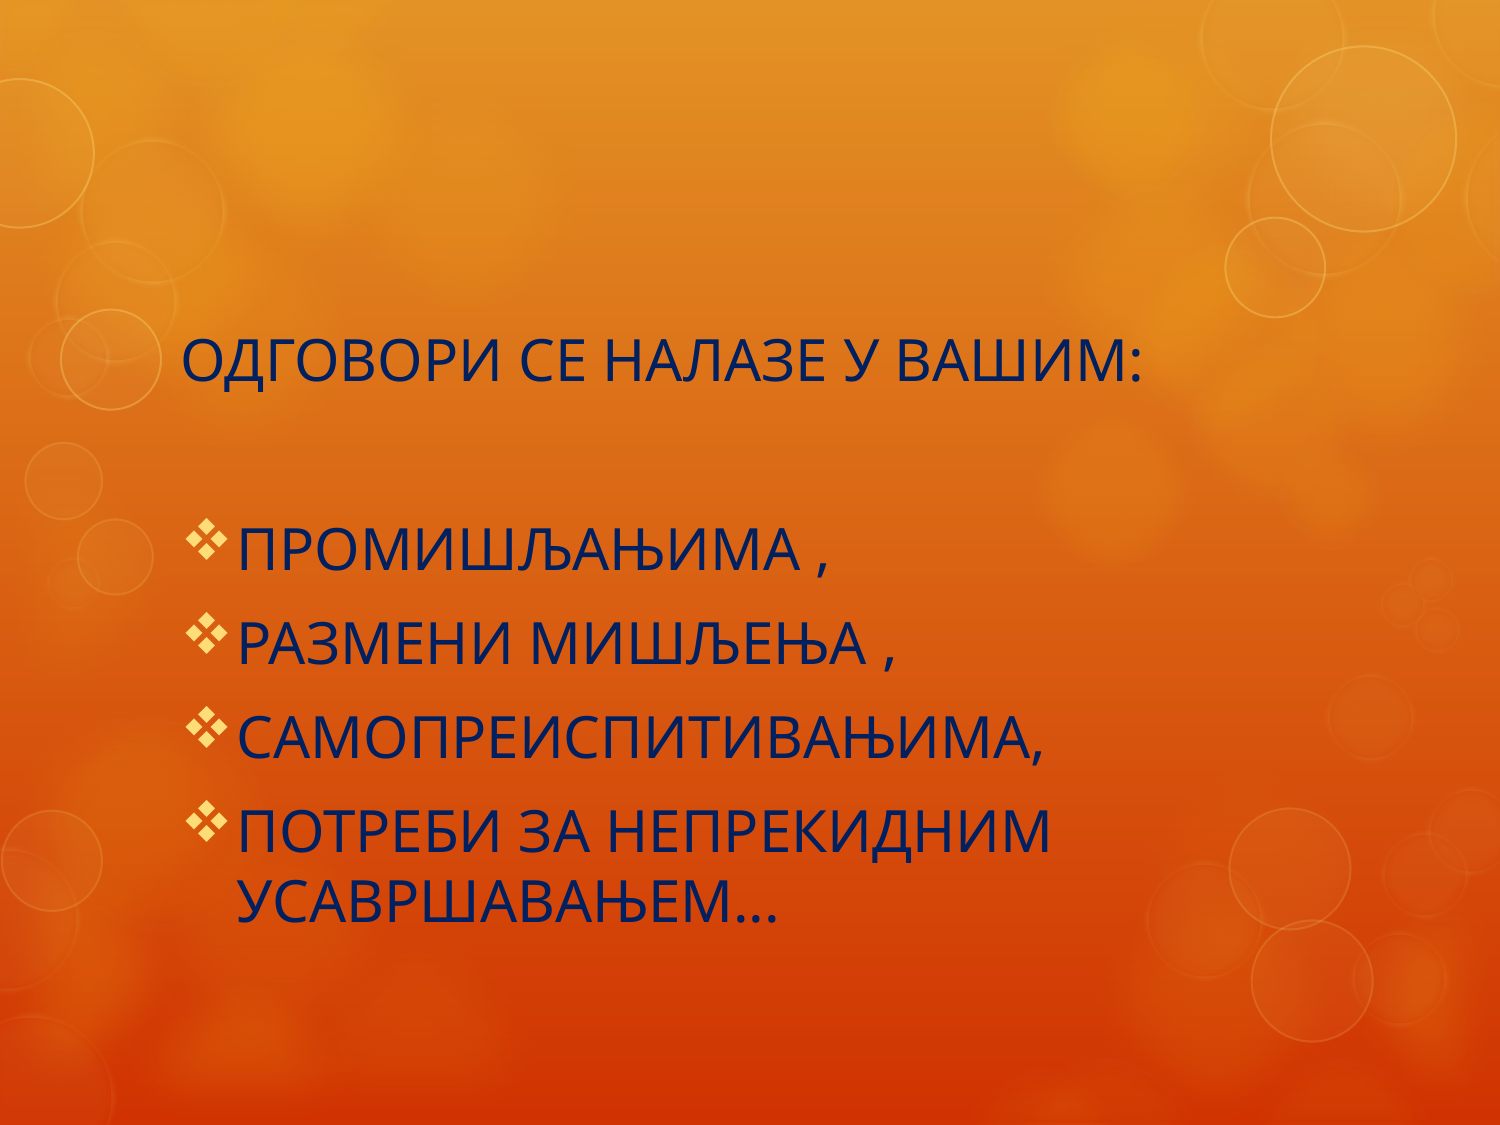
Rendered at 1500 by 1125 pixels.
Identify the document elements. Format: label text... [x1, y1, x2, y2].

list ОДГОВОРИ СЕ НАЛАЗЕ У ВАШИМ: ПРОМИШЉАЊИМА , РАЗМЕНИ МИШЉЕЊА , САМОПРЕИСПИТИВАЊИМА, ПОТРЕБИ ЗА НЕПРЕКИДНИМ УСАВРШАВАЊЕМ... [165, 296, 1335, 962]
